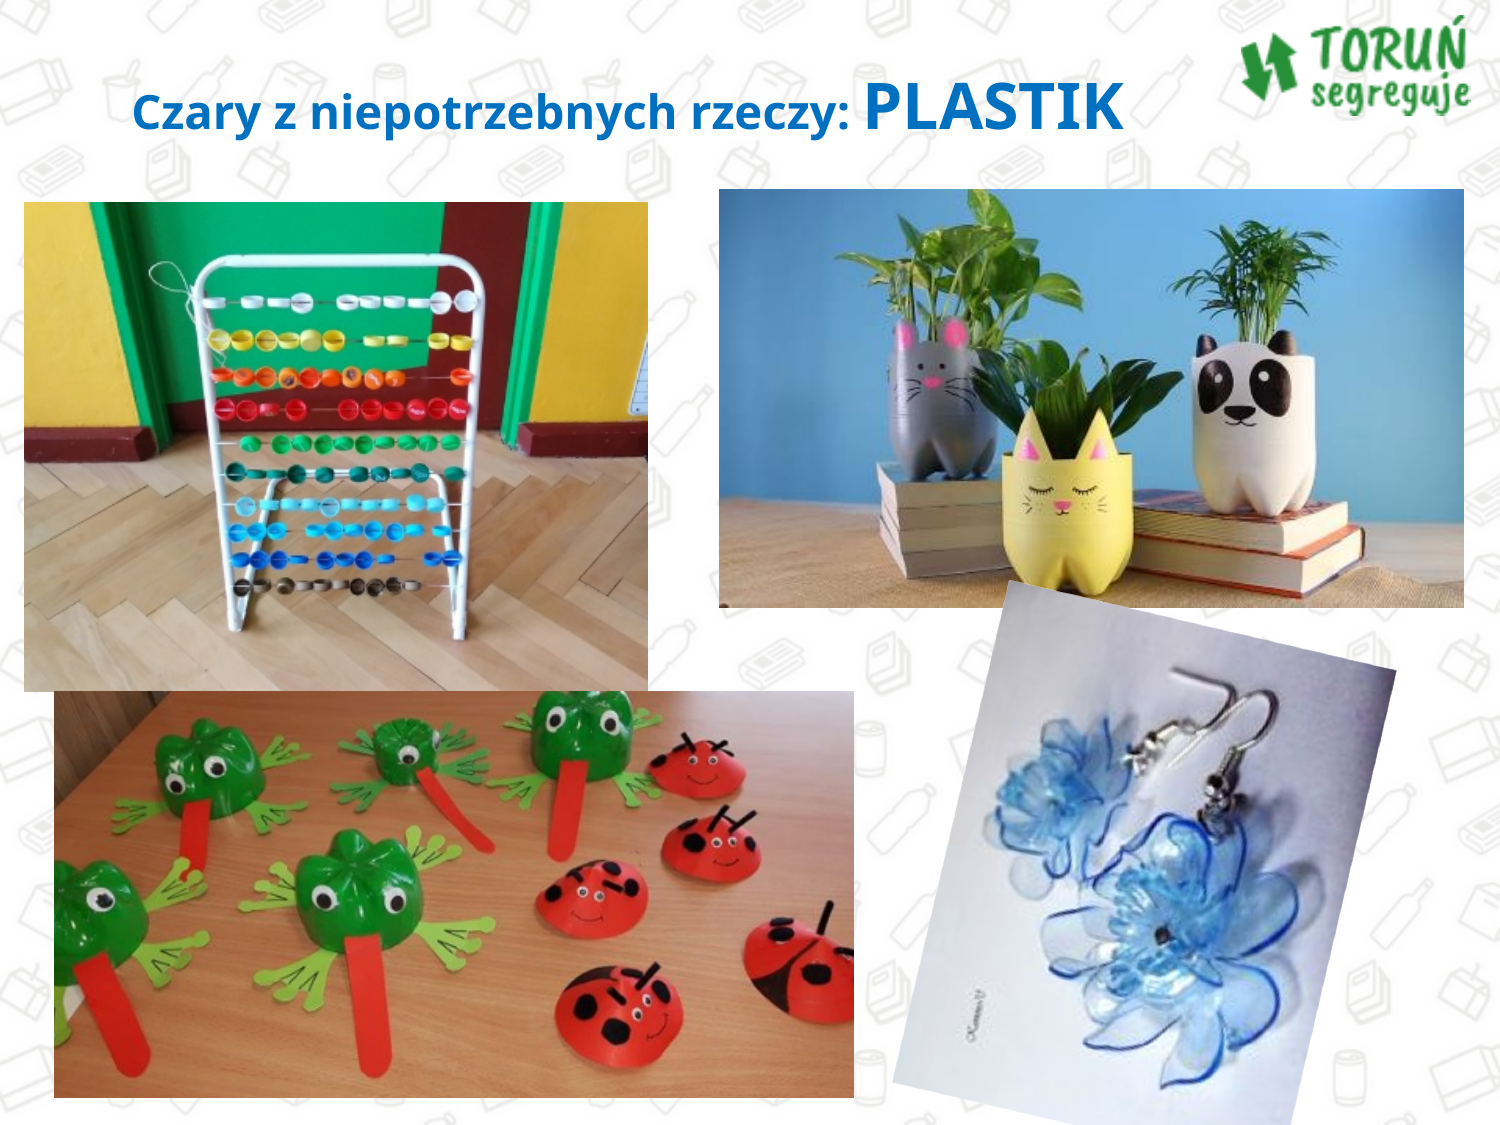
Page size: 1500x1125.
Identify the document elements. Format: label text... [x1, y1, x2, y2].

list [24, 201, 649, 692]
title Czary z niepotrzebnych rzeczy: PLASTIK [0, 57, 1303, 245]
picture [0, 0, 1500, 1125]
